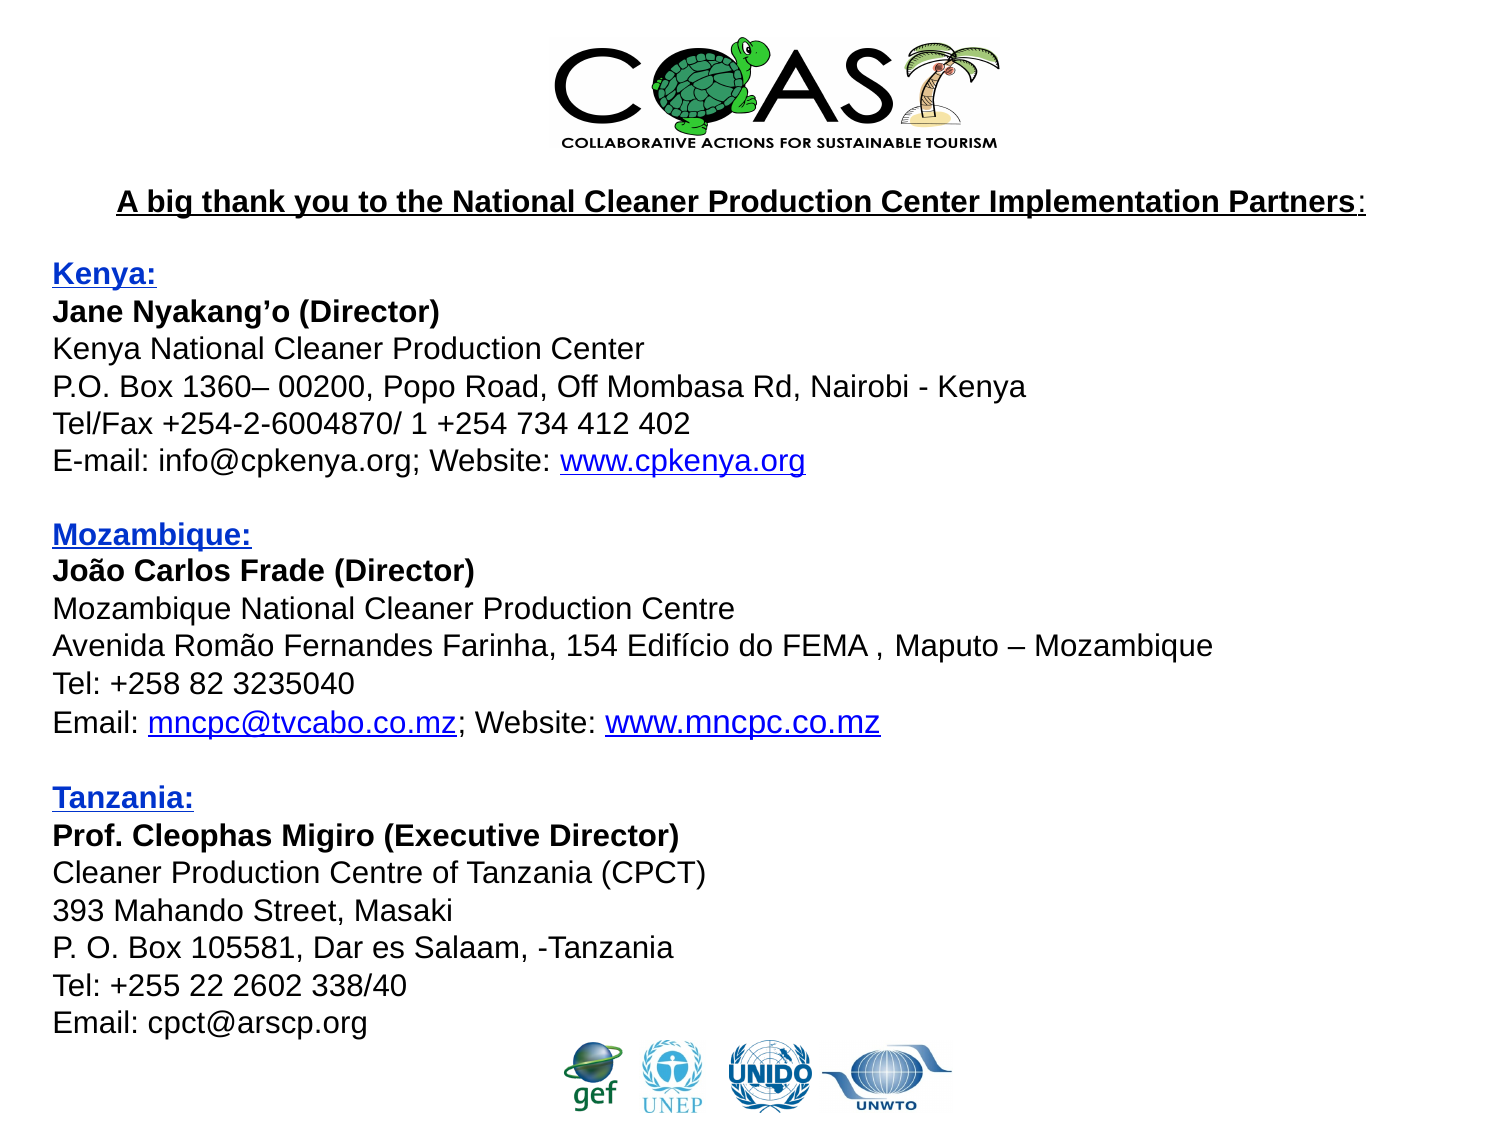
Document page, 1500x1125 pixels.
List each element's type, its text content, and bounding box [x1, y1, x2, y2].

picture [549, 37, 1000, 137]
picture [562, 1075, 624, 1113]
picture [819, 1075, 953, 1113]
picture [639, 1075, 706, 1113]
text_box A big thank you to the National Cleaner Production Center Implementation Partners: Kenya: Jane Nyakang’o (Director) Kenya National Cleaner Production Center P.O. Box 1360– 00200, Popo Road, Off Mombasa Rd, Nairobi - Kenya Tel/Fax +254-2-6004870/ 1 +254 734 412 402 E-mail: info@cpkenya.org; Website: www.cpkenya.org Mozambique: João Carlos Frade (Director) Mozambique National Cleaner Production Centre Avenida Romão Fernandes Farinha, 154 Edifício do FEMA , Maputo – Mozambique Tel: +258 82 3235040 Email: mncpc@tvcabo.co.mz; Website: www.mncpc.co.mz Tanzania: Prof. Cleophas Migiro (Executive Director) Cleaner Production Centre of Tanzania (CPCT) 393 Mahando Street, Masaki P. O. Box 105581, Dar es Salaam, -Tanzania Tel: +255 22 2602 338/40 Email: cpct@arscp.org [37, 137, 1446, 1075]
picture [729, 1075, 812, 1113]
